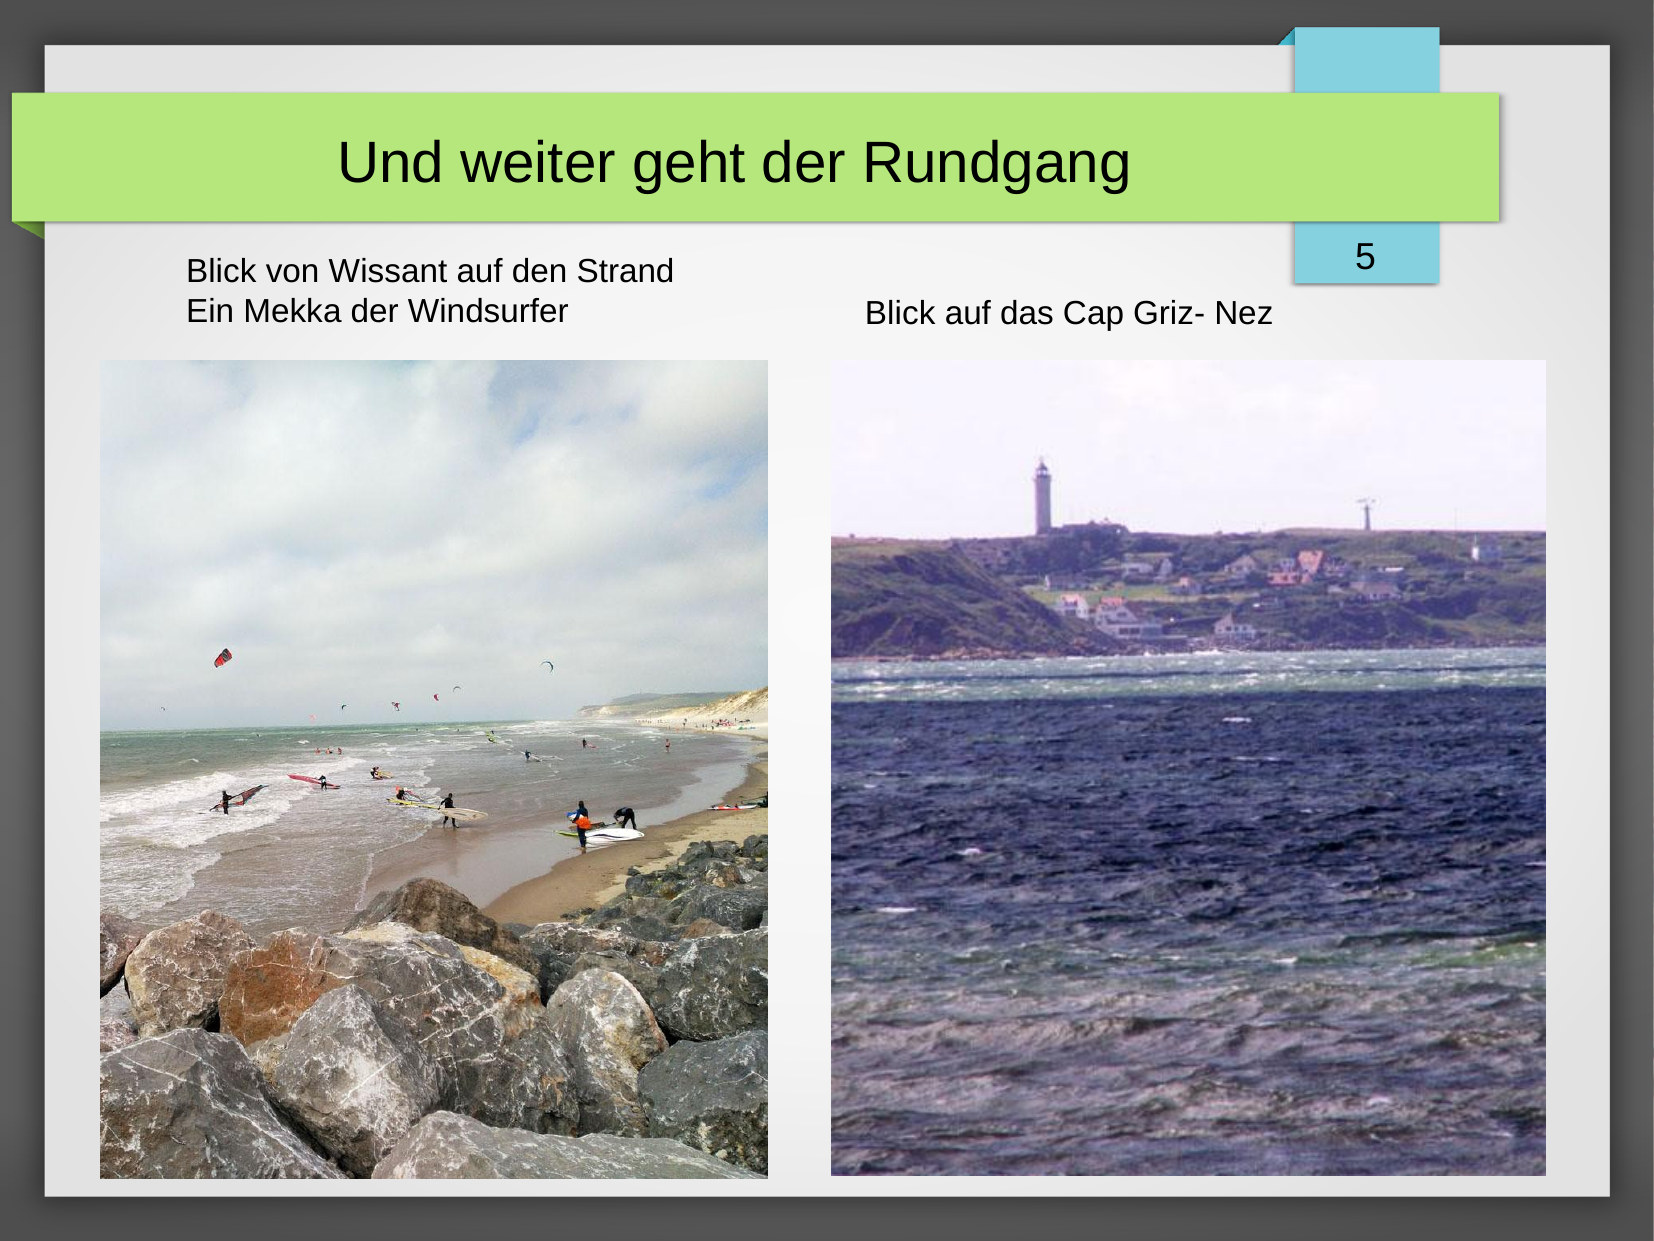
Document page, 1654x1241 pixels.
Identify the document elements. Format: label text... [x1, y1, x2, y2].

picture [0, 0, 1654, 1241]
text_box Blick auf das Cap Griz- Nez [850, 283, 1311, 343]
text_box Blick von Wissant auf den Strand Ein Mekka der Windsurfer [171, 242, 691, 341]
text_box 5 [1340, 224, 1400, 282]
text_box Und weiter geht der Rundgang [337, 118, 1158, 201]
